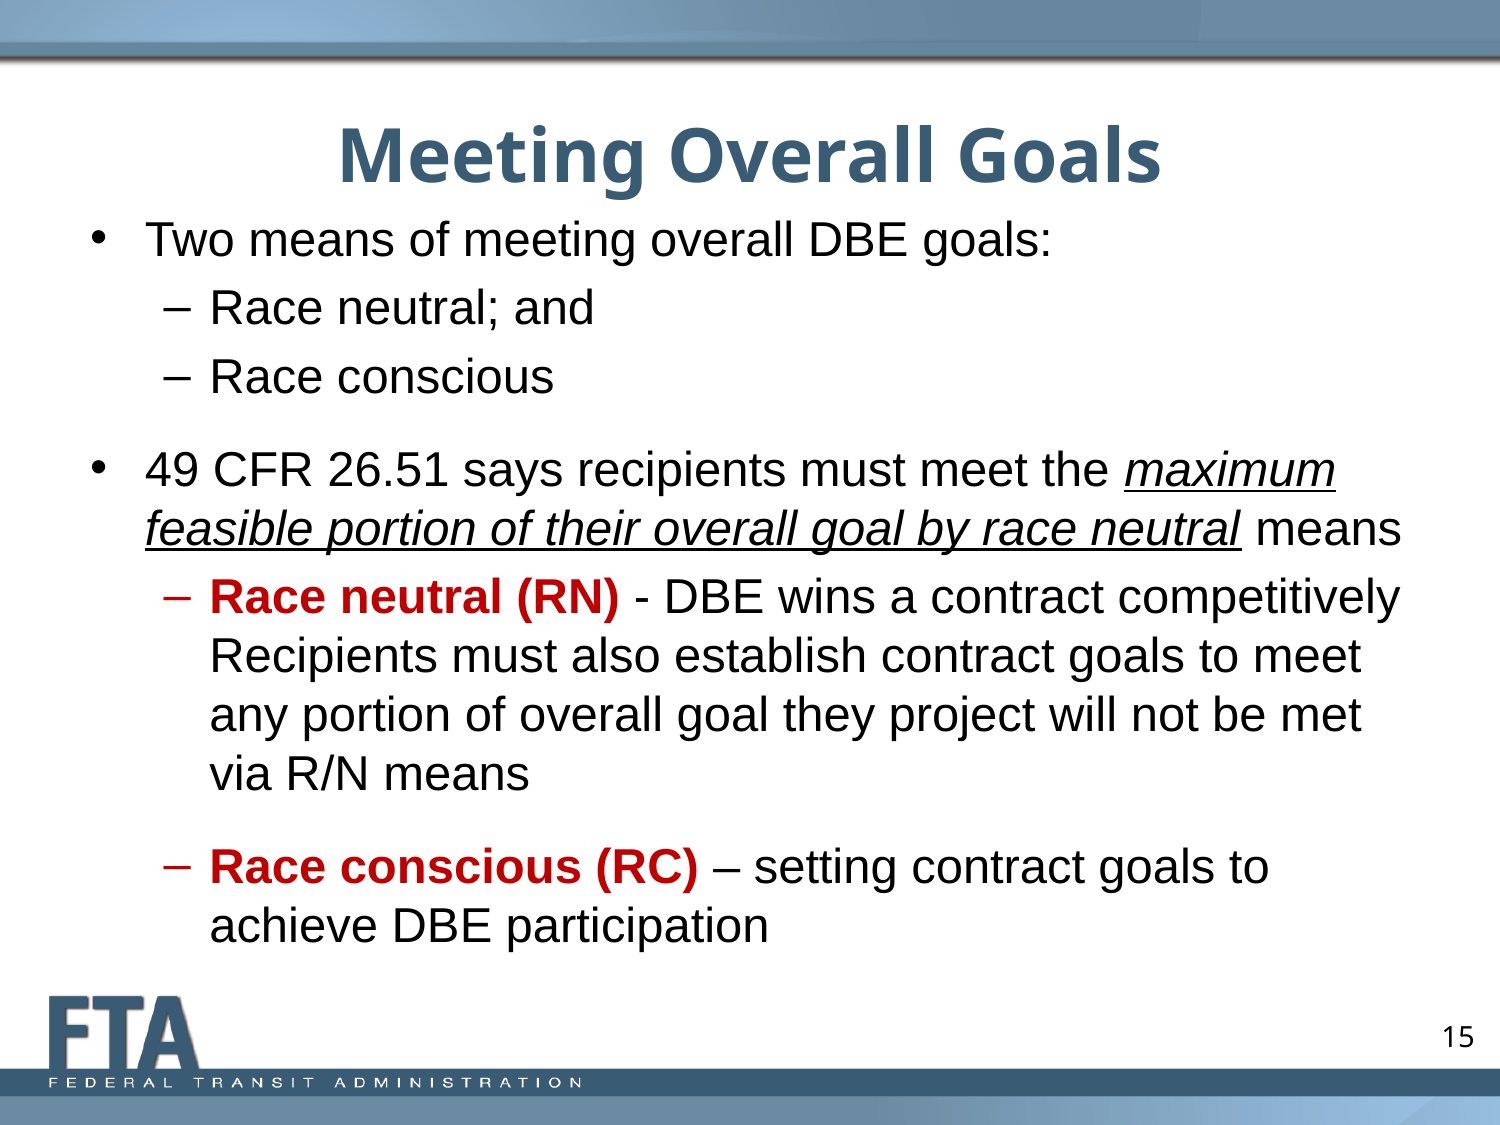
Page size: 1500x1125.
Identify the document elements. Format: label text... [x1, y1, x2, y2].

title Meeting Overall Goals [74, 71, 1426, 199]
picture [0, 992, 1500, 1125]
list Two means of meeting overall DBE goals: Race neutral; and Race conscious 49 CFR 26.51 says recipients must meet the maximum feasible portion of their overall goal by race neutral means Race neutral (RN) - DBE wins a contract competitively Recipients must also establish contract goals to meet any portion of overall goal they project will not be met via R/N means Race conscious (RC) – setting contract goals to achieve DBE participation [74, 199, 1426, 1026]
picture [0, 0, 1500, 75]
